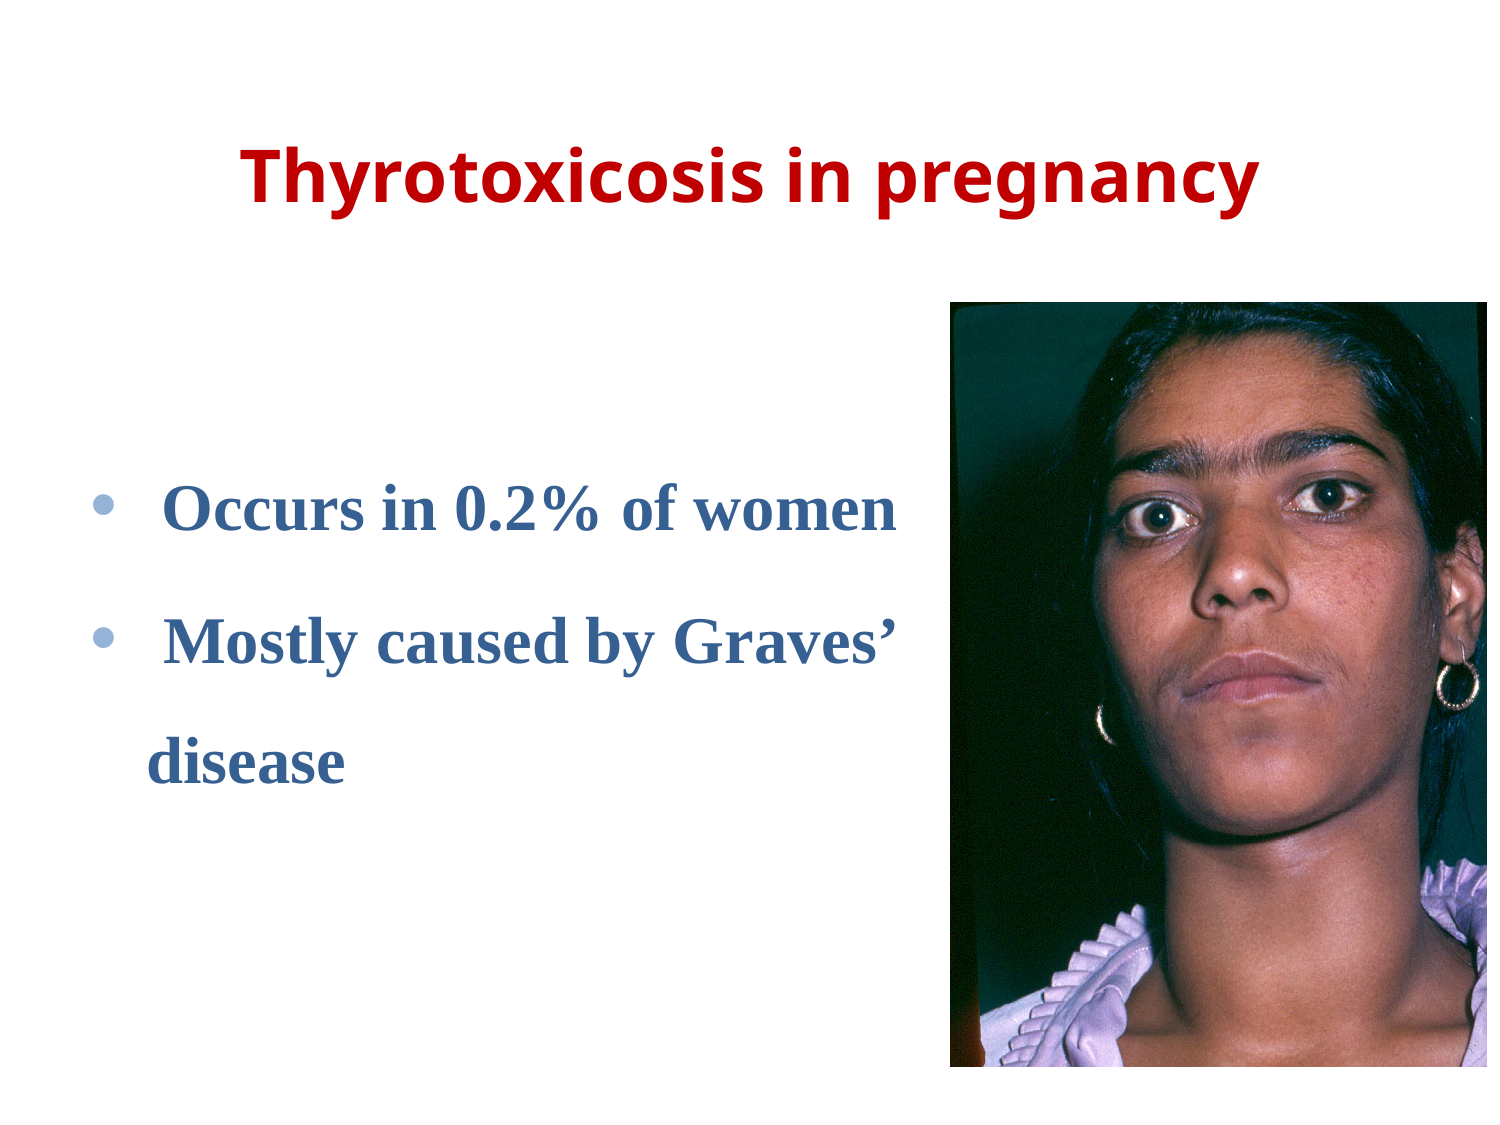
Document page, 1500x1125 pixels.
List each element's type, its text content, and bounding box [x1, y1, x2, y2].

title Thyrotoxicosis in pregnancy [75, 79, 1425, 268]
picture [950, 302, 1487, 1067]
list Occurs in 0.2% of women Mostly caused by Graves’ disease [75, 416, 914, 961]
